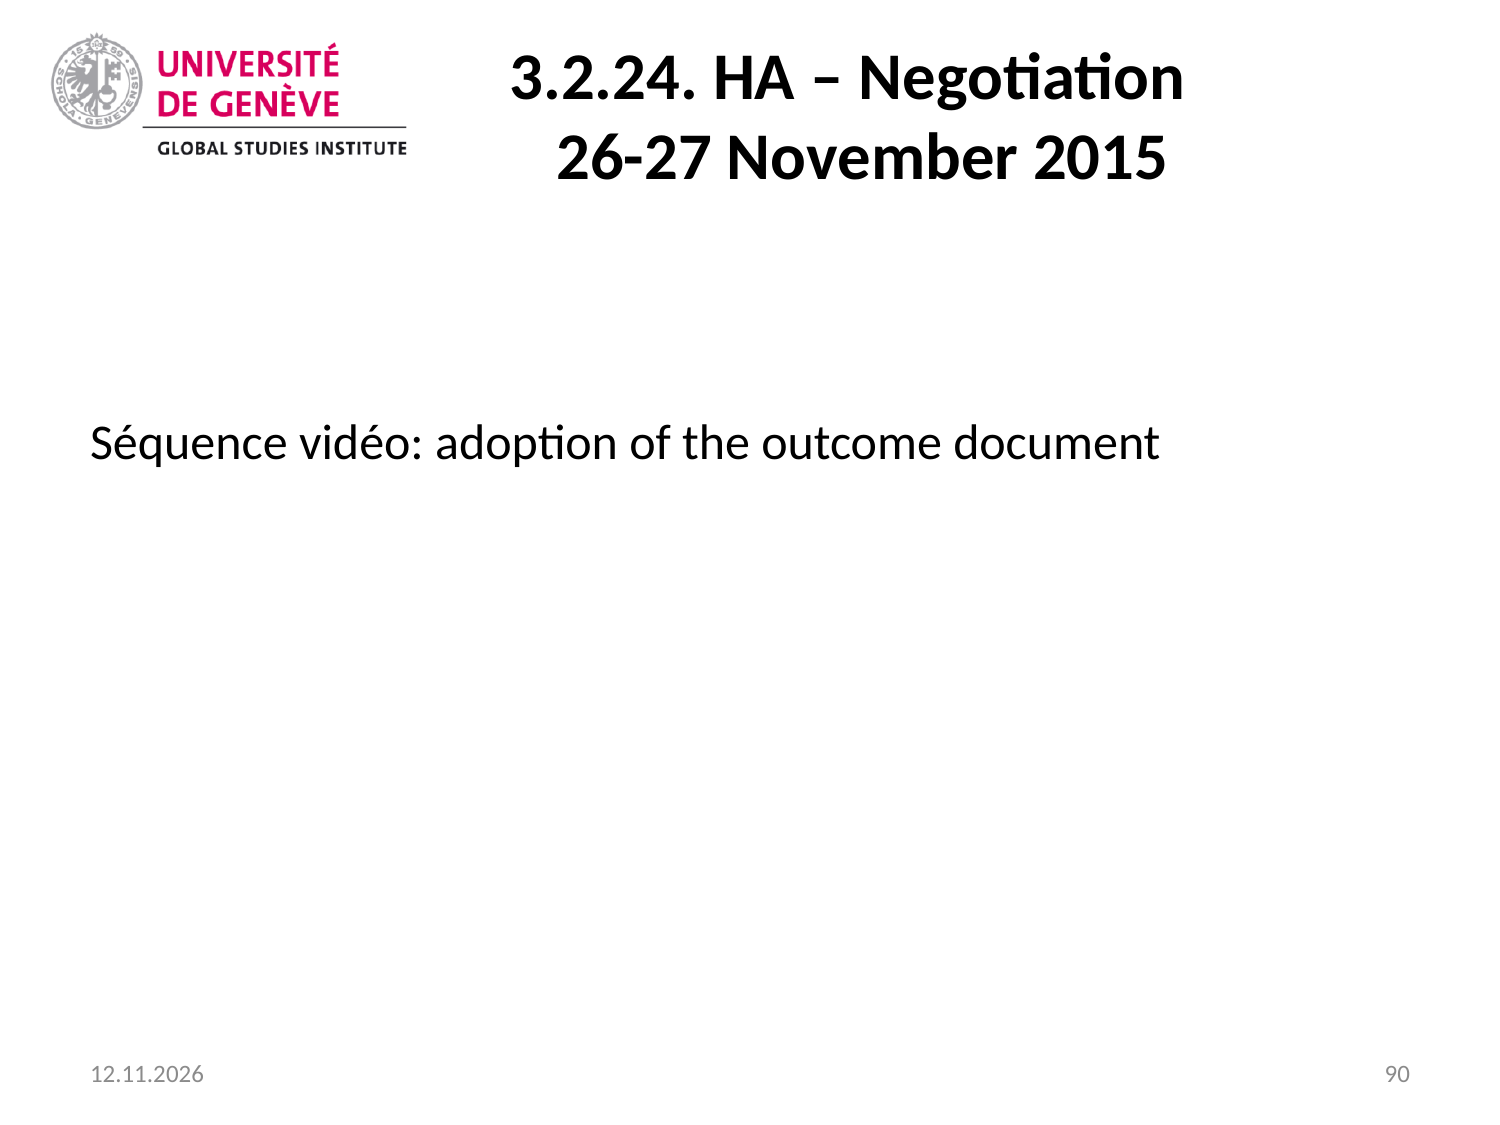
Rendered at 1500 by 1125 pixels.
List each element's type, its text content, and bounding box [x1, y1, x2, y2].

picture [26, 6, 429, 185]
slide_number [75, 1042, 425, 1103]
text_box 3.2.24. HA – Negotiation 26-27 November 2015 [74, 19, 1425, 207]
slide_number 90 [1074, 1042, 1425, 1103]
list Séquence vidéo: adoption of the outcome document [75, 262, 1425, 1005]
